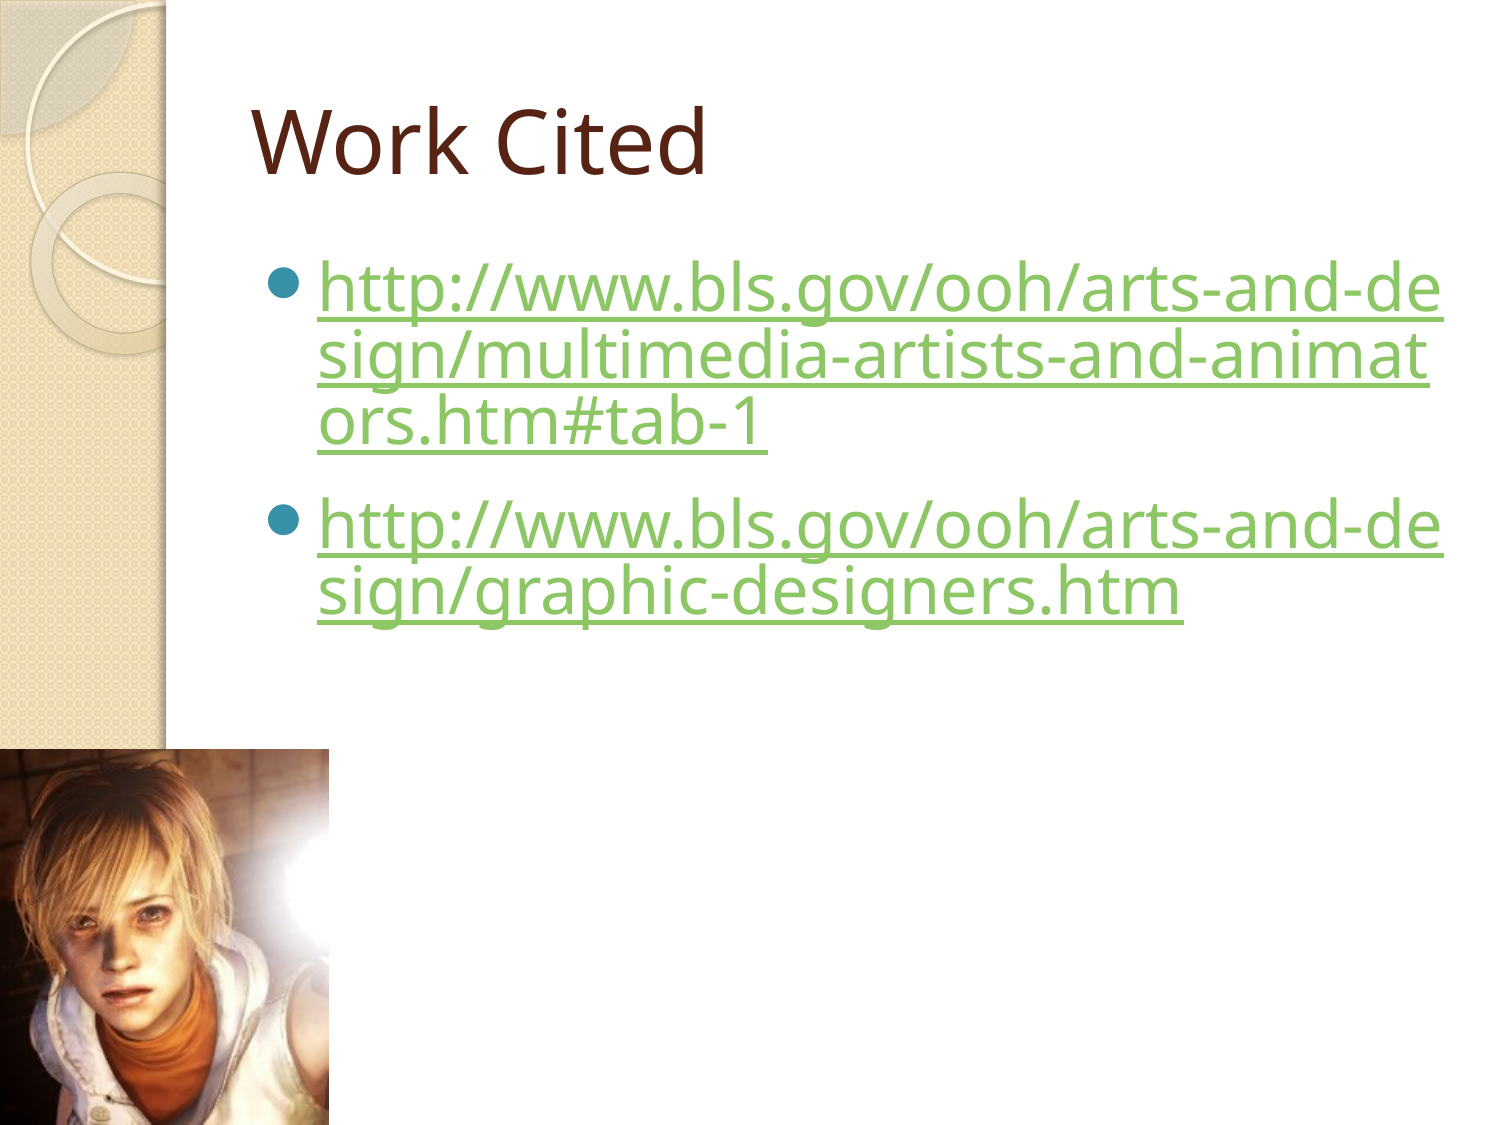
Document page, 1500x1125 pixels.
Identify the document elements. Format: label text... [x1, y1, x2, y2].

picture [0, 749, 329, 1125]
list http://www.bls.gov/ooh/arts-and-design/multimedia-artists-and-animators.htm#tab-1 http://www.bls.gov/ooh/arts-and-design/graphic-designers.htm [235, 237, 1466, 1025]
title Work Cited [235, 45, 1466, 233]
